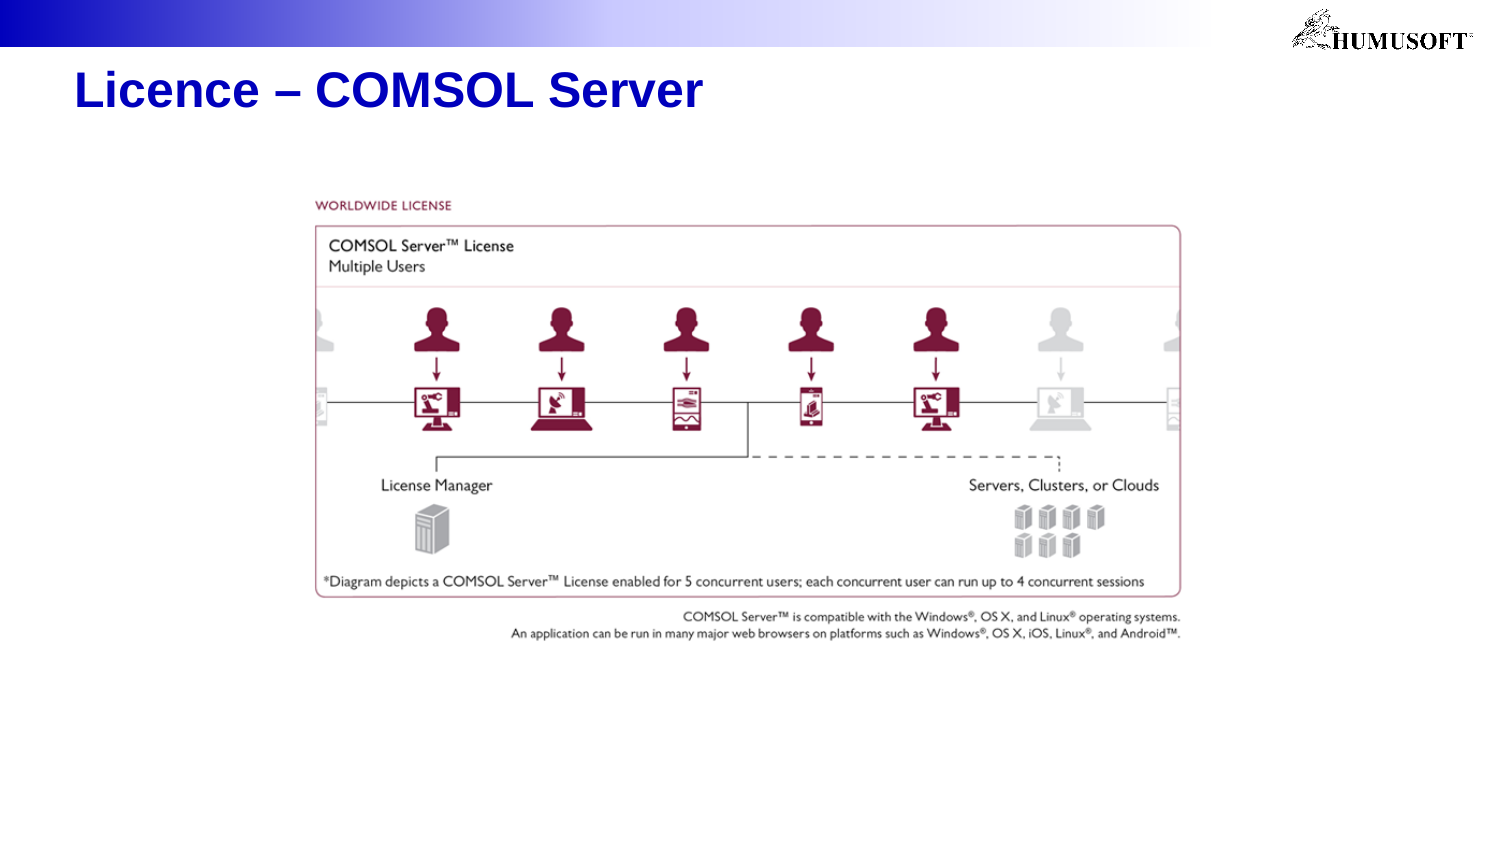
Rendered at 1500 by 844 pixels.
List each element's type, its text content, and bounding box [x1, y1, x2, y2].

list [312, 190, 1188, 659]
picture [1291, 8, 1474, 50]
title Licence – COMSOL Server [63, 58, 723, 125]
